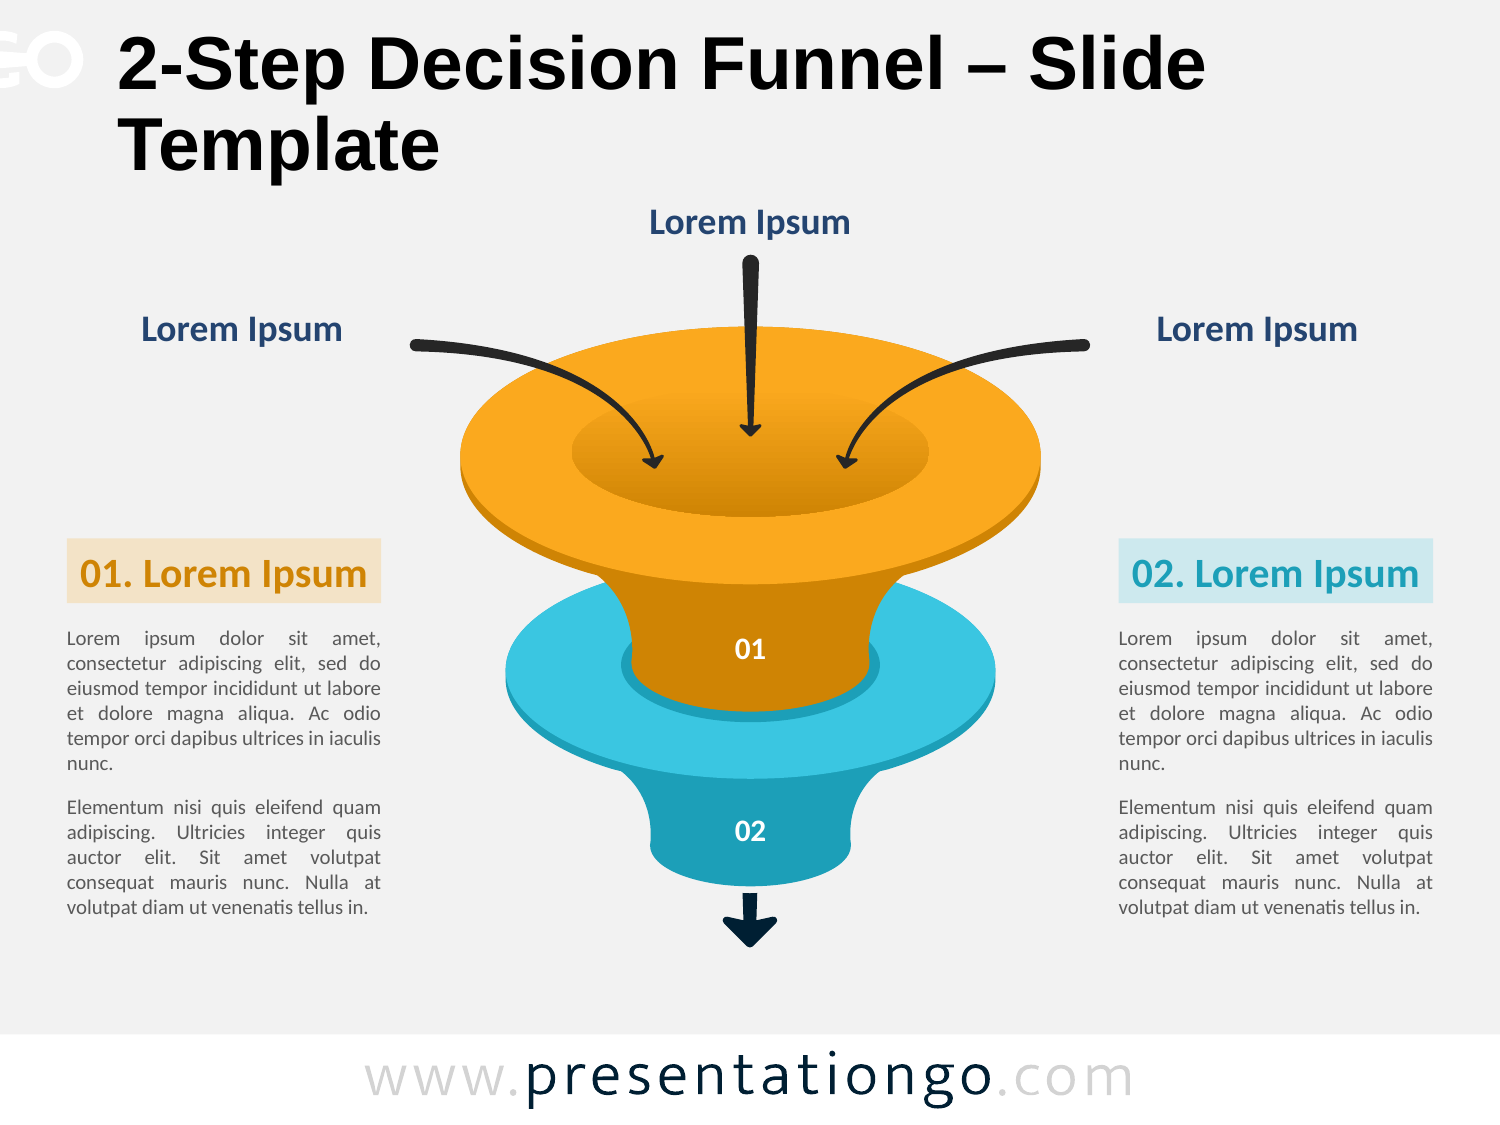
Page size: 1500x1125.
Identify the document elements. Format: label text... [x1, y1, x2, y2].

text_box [66, 537, 382, 930]
text_box Lorem Ipsum [140, 296, 344, 356]
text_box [1118, 537, 1434, 930]
text_box Lorem Ipsum [649, 189, 852, 250]
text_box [409, 254, 1091, 948]
text_box Lorem Ipsum [1156, 296, 1359, 356]
title 2-Step Decision Funnel – Slide Template [103, 17, 1500, 139]
